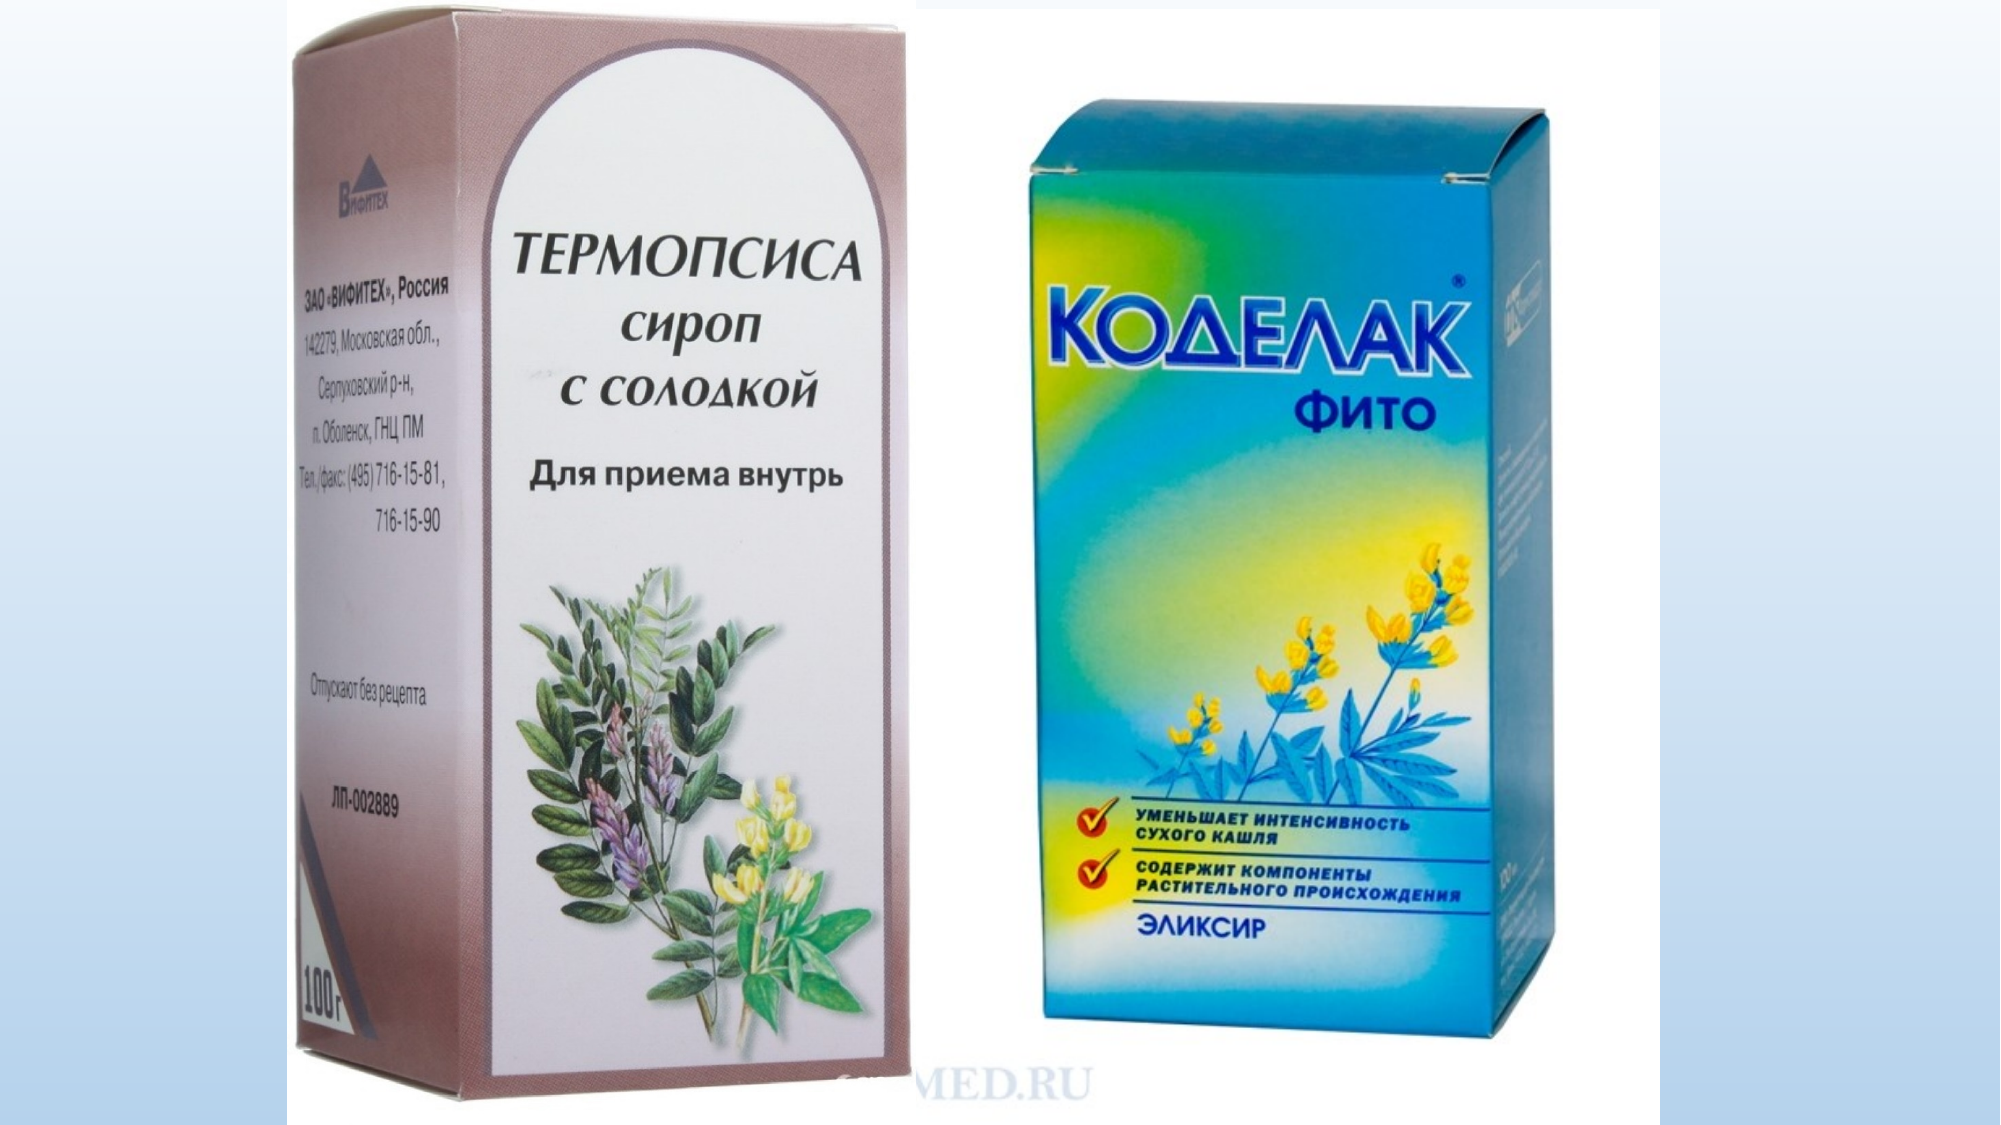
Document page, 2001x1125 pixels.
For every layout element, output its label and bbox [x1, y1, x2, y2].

picture [287, 0, 1660, 1125]
